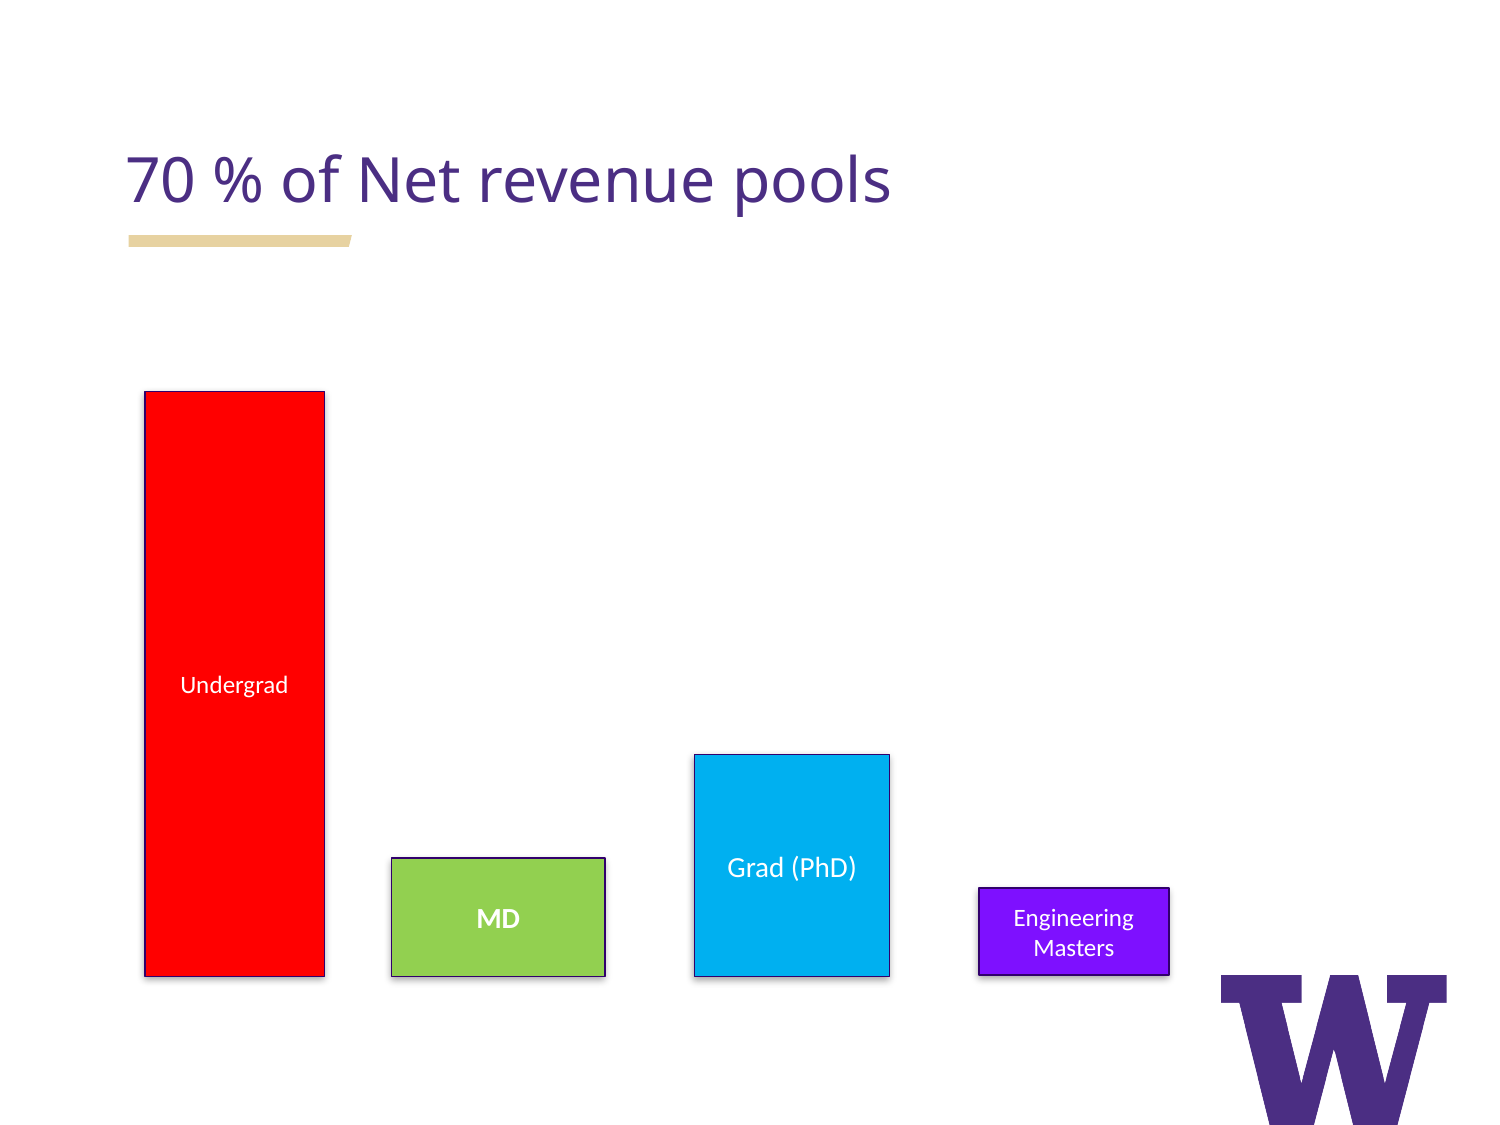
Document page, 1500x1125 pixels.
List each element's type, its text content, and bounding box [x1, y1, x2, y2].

text_box Undergrad [144, 391, 325, 977]
text_box MD [391, 857, 606, 977]
text_box Grad (PhD) [694, 754, 890, 977]
text_box Engineering Masters [978, 887, 1170, 976]
list 70 % of Net revenue pools [110, 25, 1453, 224]
picture [128, 235, 352, 247]
picture [1221, 975, 1447, 1125]
